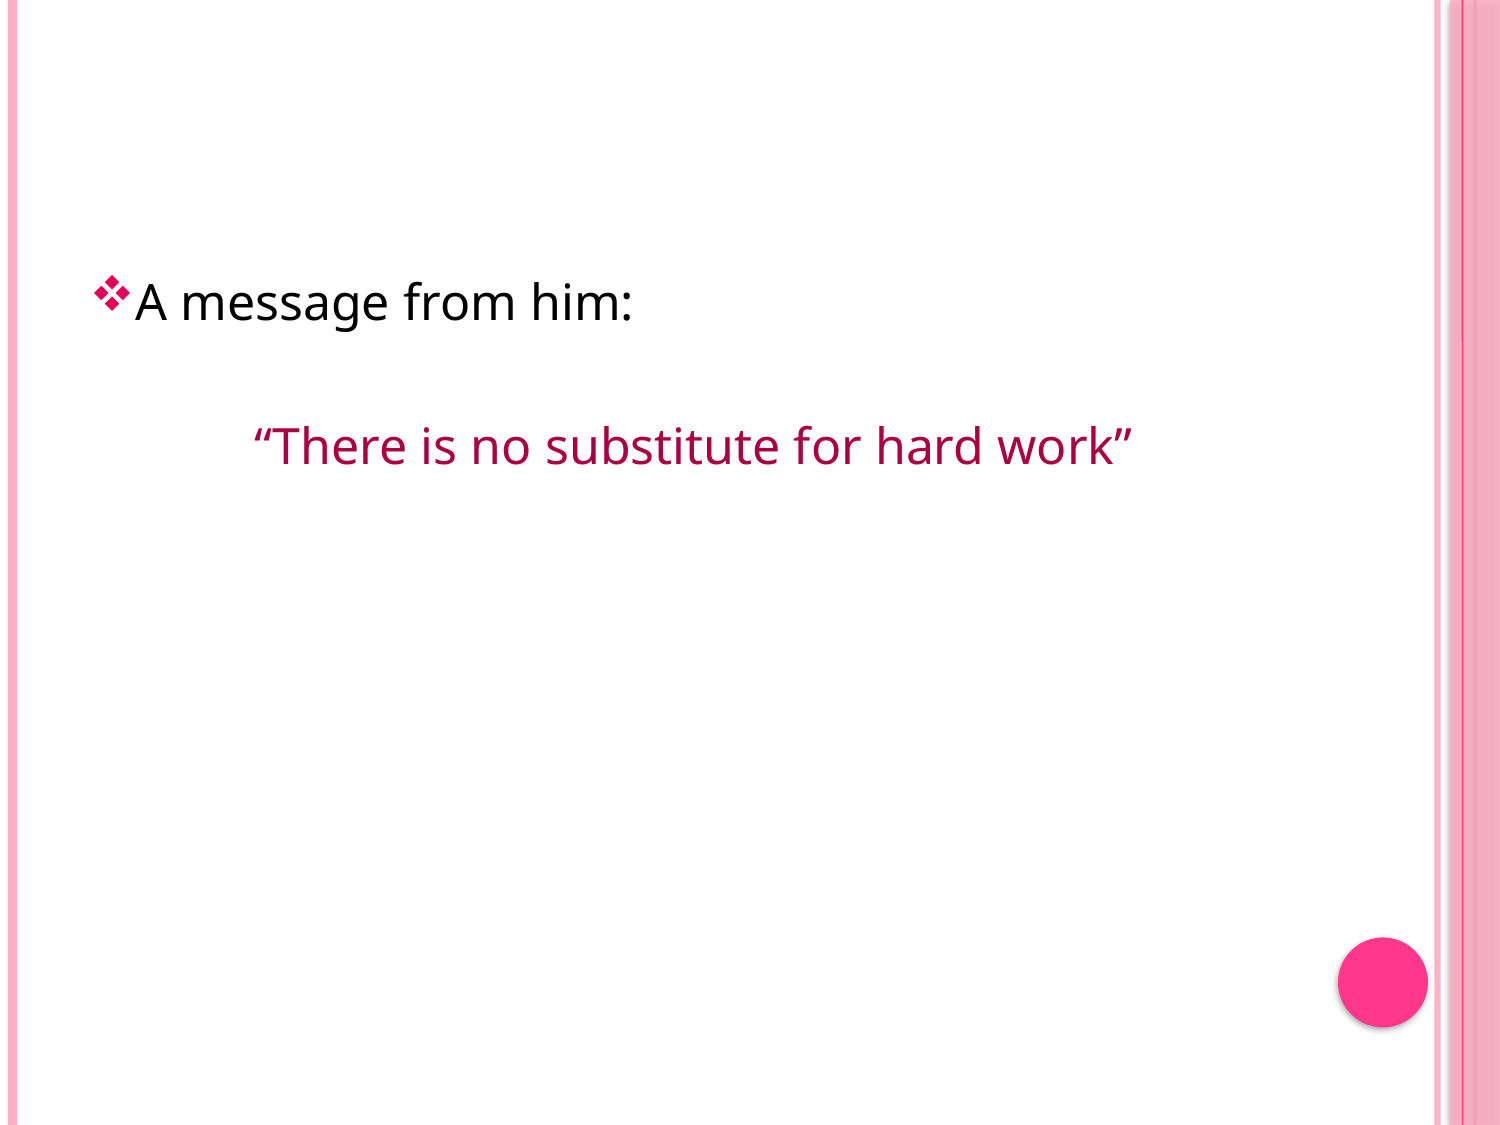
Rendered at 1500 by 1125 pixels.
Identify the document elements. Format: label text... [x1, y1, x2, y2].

list A message from him: “There is no substitute for hard work” [75, 262, 1300, 1062]
